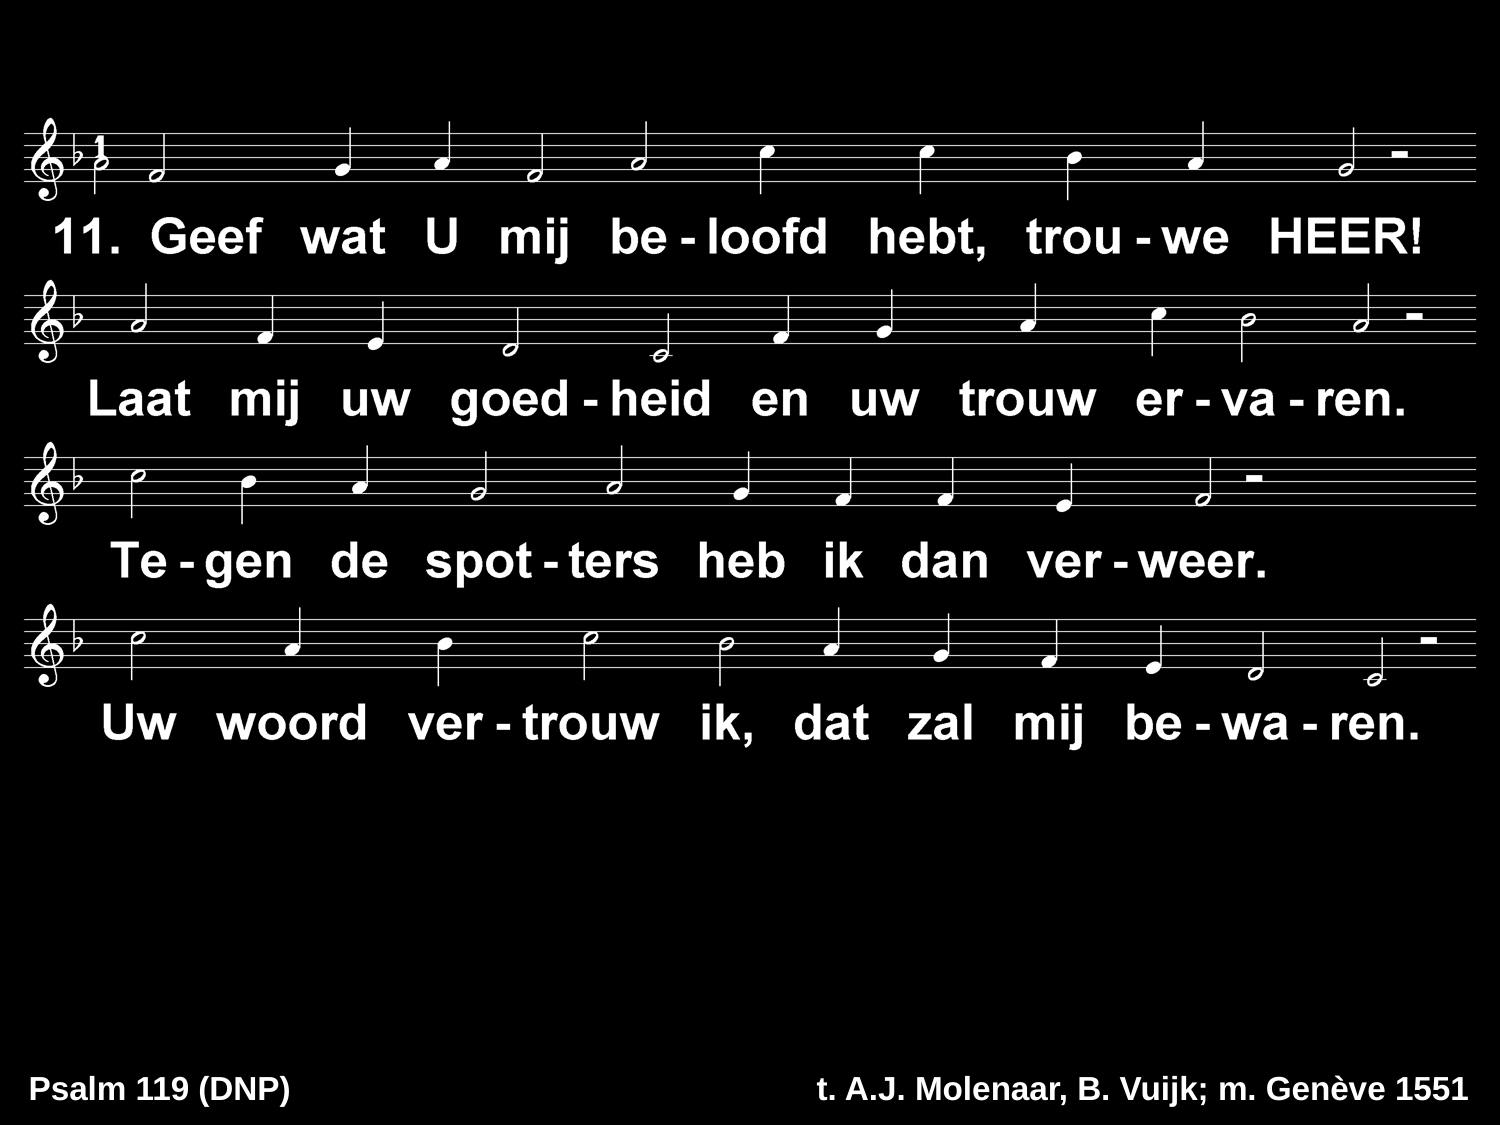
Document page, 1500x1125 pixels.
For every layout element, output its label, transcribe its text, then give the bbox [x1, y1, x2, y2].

text_box Psalm 119 (DNP) t. A.J. Molenaar, B. Vuijk; m. Genève 1551 [13, 1059, 1495, 1115]
picture [10, 104, 1490, 765]
